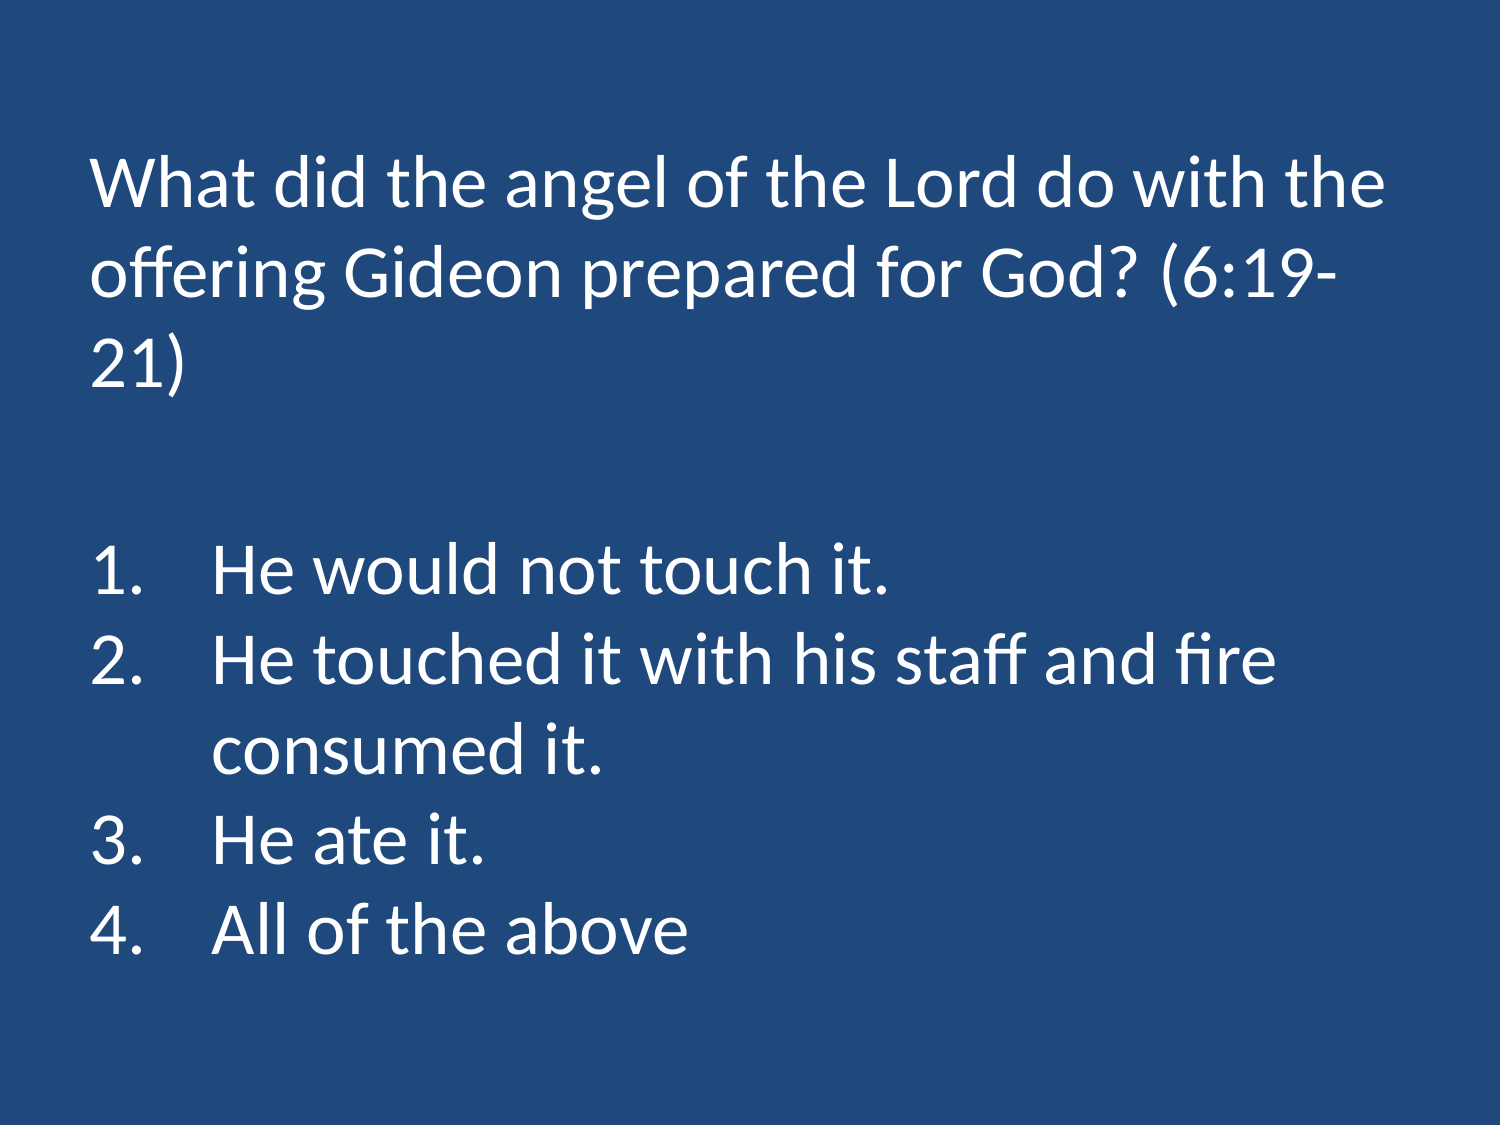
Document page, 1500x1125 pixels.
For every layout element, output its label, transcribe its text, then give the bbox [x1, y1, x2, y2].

text_box He would not touch it. He touched it with his staff and fire consumed it. He ate it. All of the above [74, 512, 1425, 978]
text_box What did the angel of the Lord do with the offering Gideon prepared for God? (6:19-21) [74, 124, 1425, 410]
